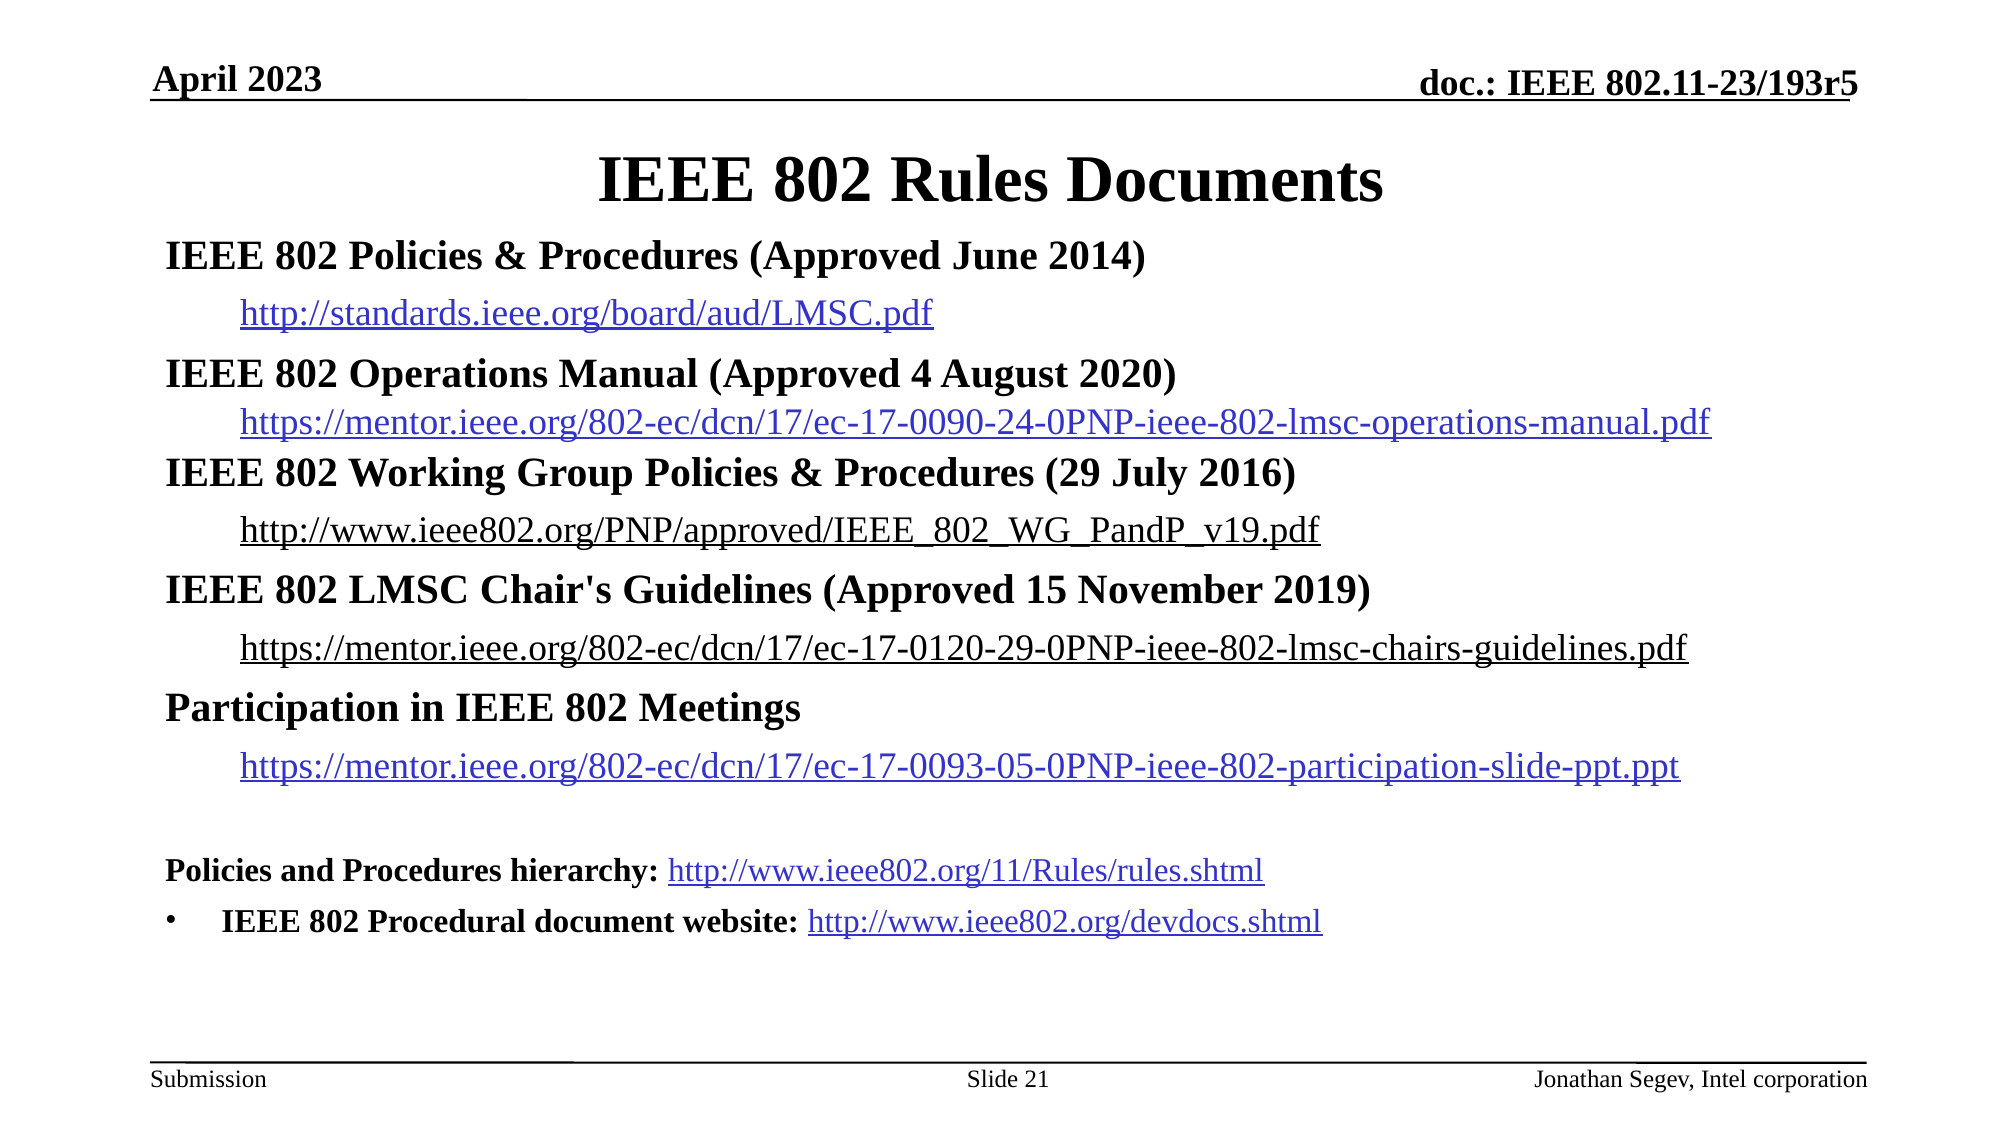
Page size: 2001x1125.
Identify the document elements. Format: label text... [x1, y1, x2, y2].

footer Jonathan Segev, Intel corporation [1171, 1061, 1869, 1093]
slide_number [152, 54, 563, 100]
list IEEE 802 Policies & Procedures (Approved June 2014) http://standards.ieee.org/board/aud/LMSC.pdf IEEE 802 Operations Manual (Approved 4 August 2020) https://mentor.ieee.org/802-ec/dcn/17/ec-17-0090-24-0PNP-ieee-802-lmsc-operations-manual.pdf IEEE 802 Working Group Policies & Procedures (29 July 2016) http://www.ieee802.org/PNP/approved/IEEE_802_WG_PandP_v19.pdf IEEE 802 LMSC Chair's Guidelines (Approved 15 November 2019) https://mentor.ieee.org/802-ec/dcn/17/ec-17-0120-29-0PNP-ieee-802-lmsc-chairs-guidelines.pdf Participation in IEEE 802 Meetings https://mentor.ieee.org/802-ec/dcn/17/ec-17-0093-05-0PNP-ieee-802-participation-slide-ppt.ppt Policies and Procedures hierarchy: http://www.ieee802.org/11/Rules/rules.shtml IEEE 802 Procedural document website: http://www.ieee802.org/devdocs.shtml [149, 219, 1850, 1003]
slide_number Slide 21 [950, 1061, 1067, 1123]
title IEEE 802 Rules Documents [149, 112, 1850, 219]
